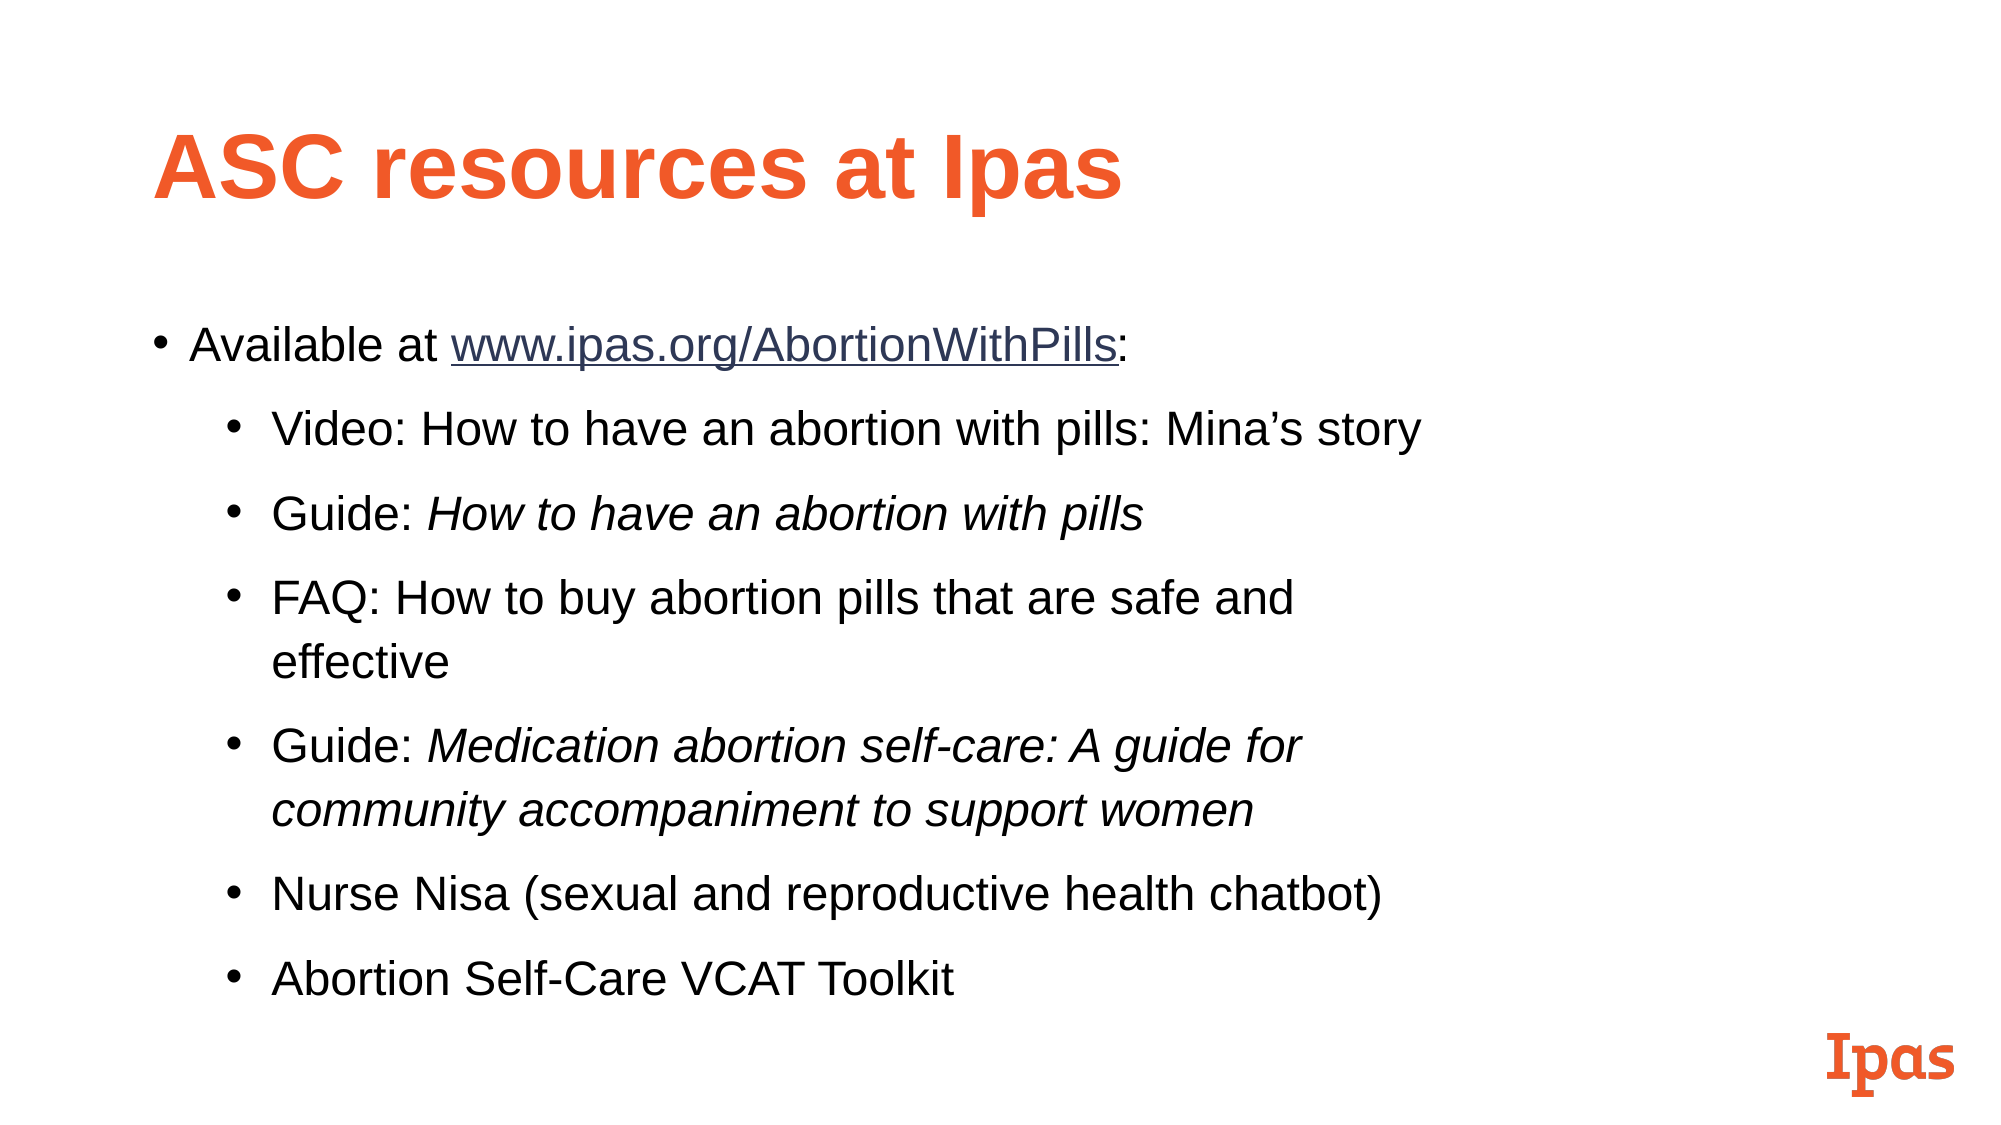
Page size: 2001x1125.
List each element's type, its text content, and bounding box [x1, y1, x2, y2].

picture [1827, 1033, 1954, 1097]
title ASC resources at Ipas [137, 59, 1453, 278]
list Available at www.ipas.org/AbortionWithPills: Video: How to have an abortion with pills: Mina’s story Guide: How to have an abortion with pills FAQ: How to buy abortion pills that are safe and effective Guide: Medication abortion self-care: A guide for community accompaniment to support women Nurse Nisa (sexual and reproductive health chatbot) Abortion Self-Care VCAT Toolkit [137, 299, 1453, 1066]
